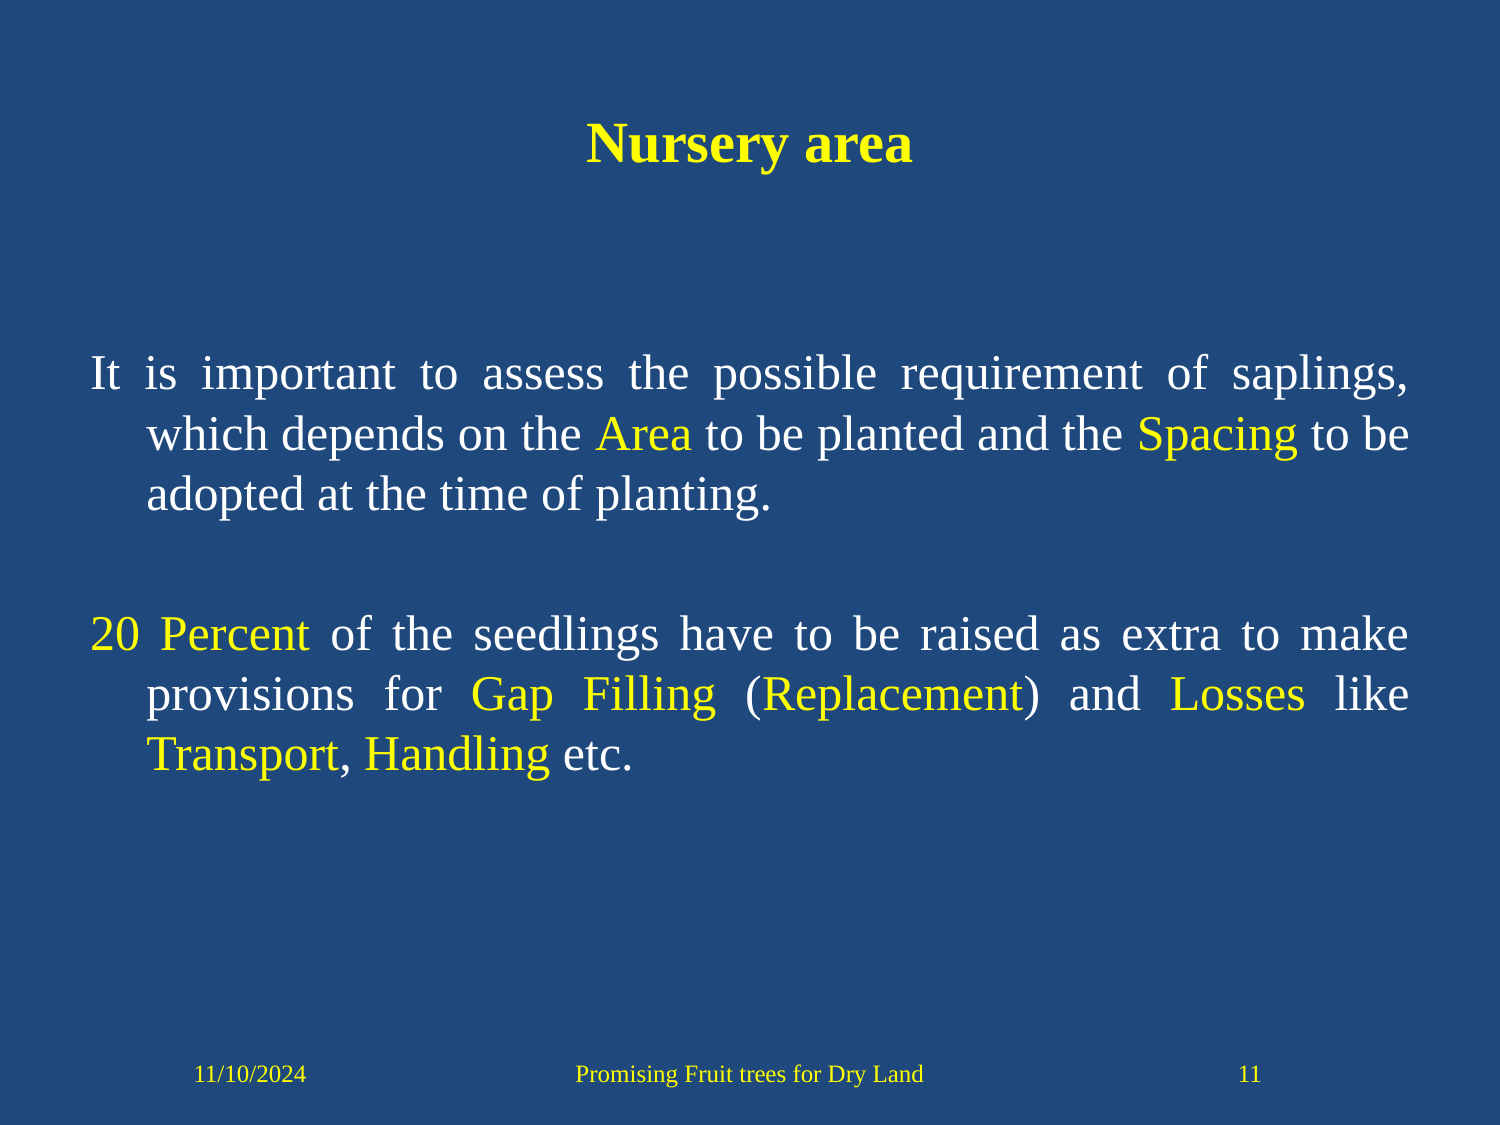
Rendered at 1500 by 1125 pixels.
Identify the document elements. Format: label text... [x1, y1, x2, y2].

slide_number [75, 1042, 425, 1103]
slide_number 11 [1074, 1042, 1425, 1103]
title Nursery area [75, 45, 1425, 233]
list It is important to assess the possible requirement of saplings, which depends on the Area to be planted and the Spacing to be adopted at the time of planting. 20 Percent of the seedlings have to be raised as extra to make provisions for Gap Filling (Replacement) and Losses like Transport, Handling etc. [75, 262, 1425, 1005]
footer Promising Fruit trees for Dry Land [512, 1042, 988, 1103]
